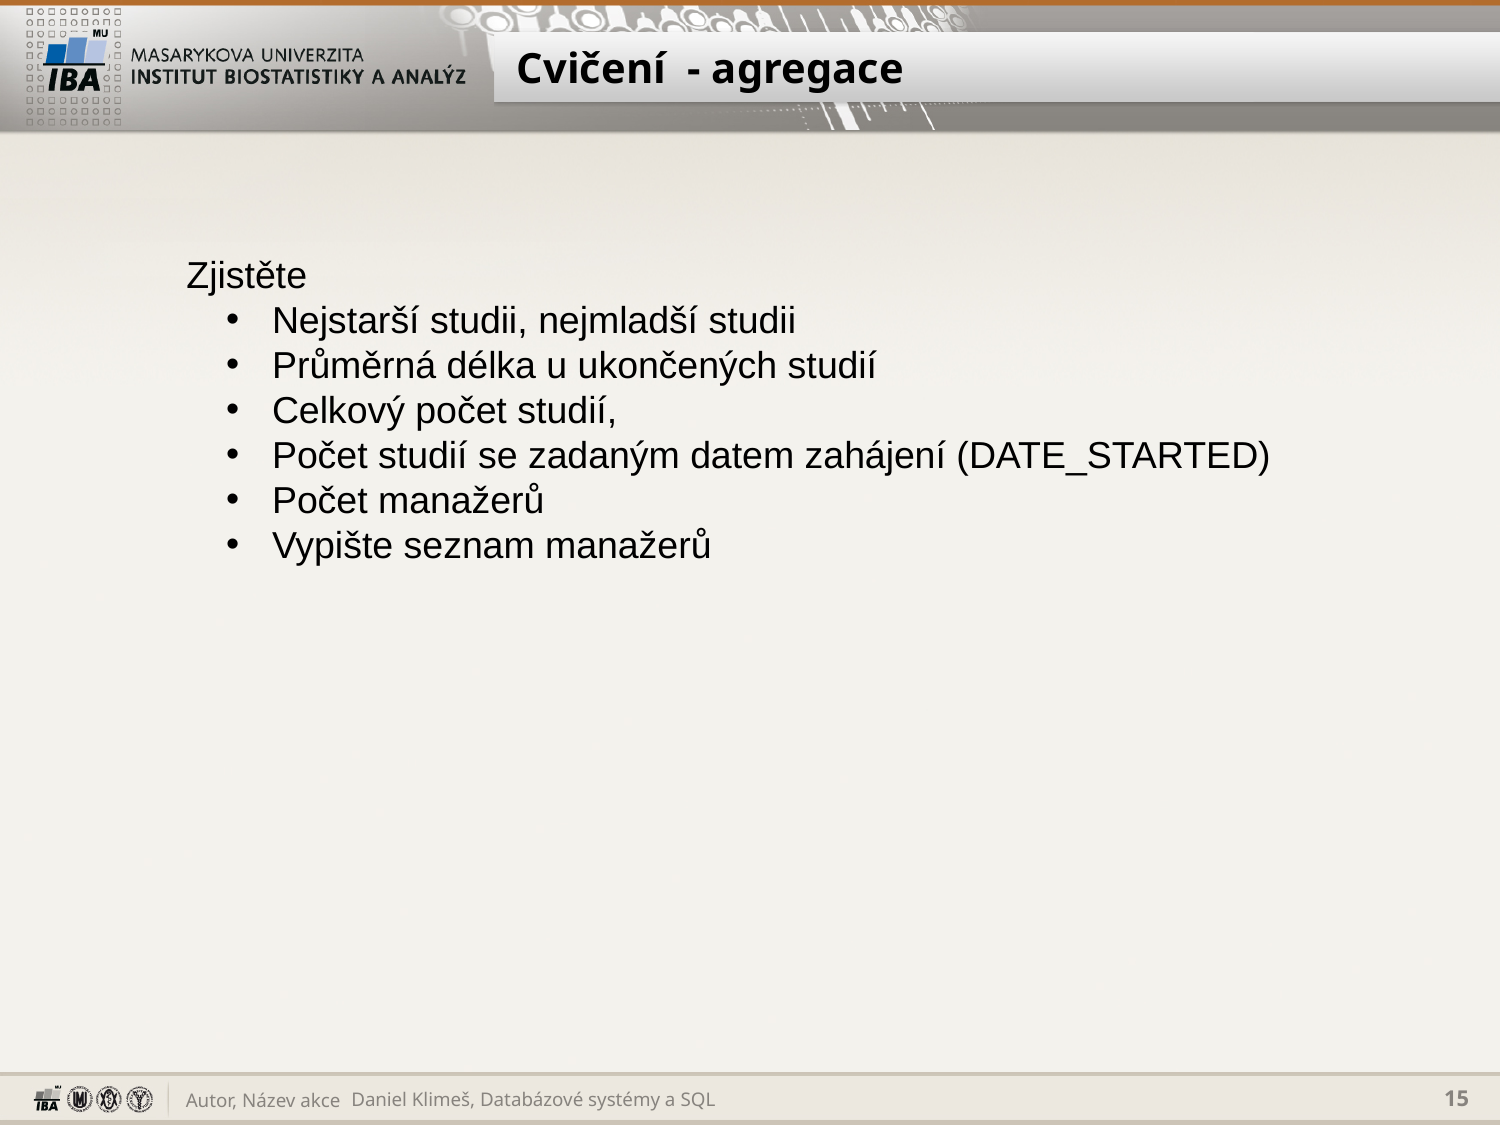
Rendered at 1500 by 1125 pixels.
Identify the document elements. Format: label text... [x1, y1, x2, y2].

slide_number 15 [1340, 1080, 1485, 1118]
picture [0, 0, 1500, 1125]
footer Daniel Klimeš, Databázové systémy a SQL [336, 1079, 1341, 1124]
text_box Zjistěte Nejstarší studii, nejmladší studii Průměrná délka u ukončených studií Celkový počet studií, Počet studií se zadaným datem zahájení (DATE_STARTED) Počet manažerů Vypište seznam manažerů [171, 243, 1297, 574]
title Cvičení - agregace [501, 31, 1471, 104]
